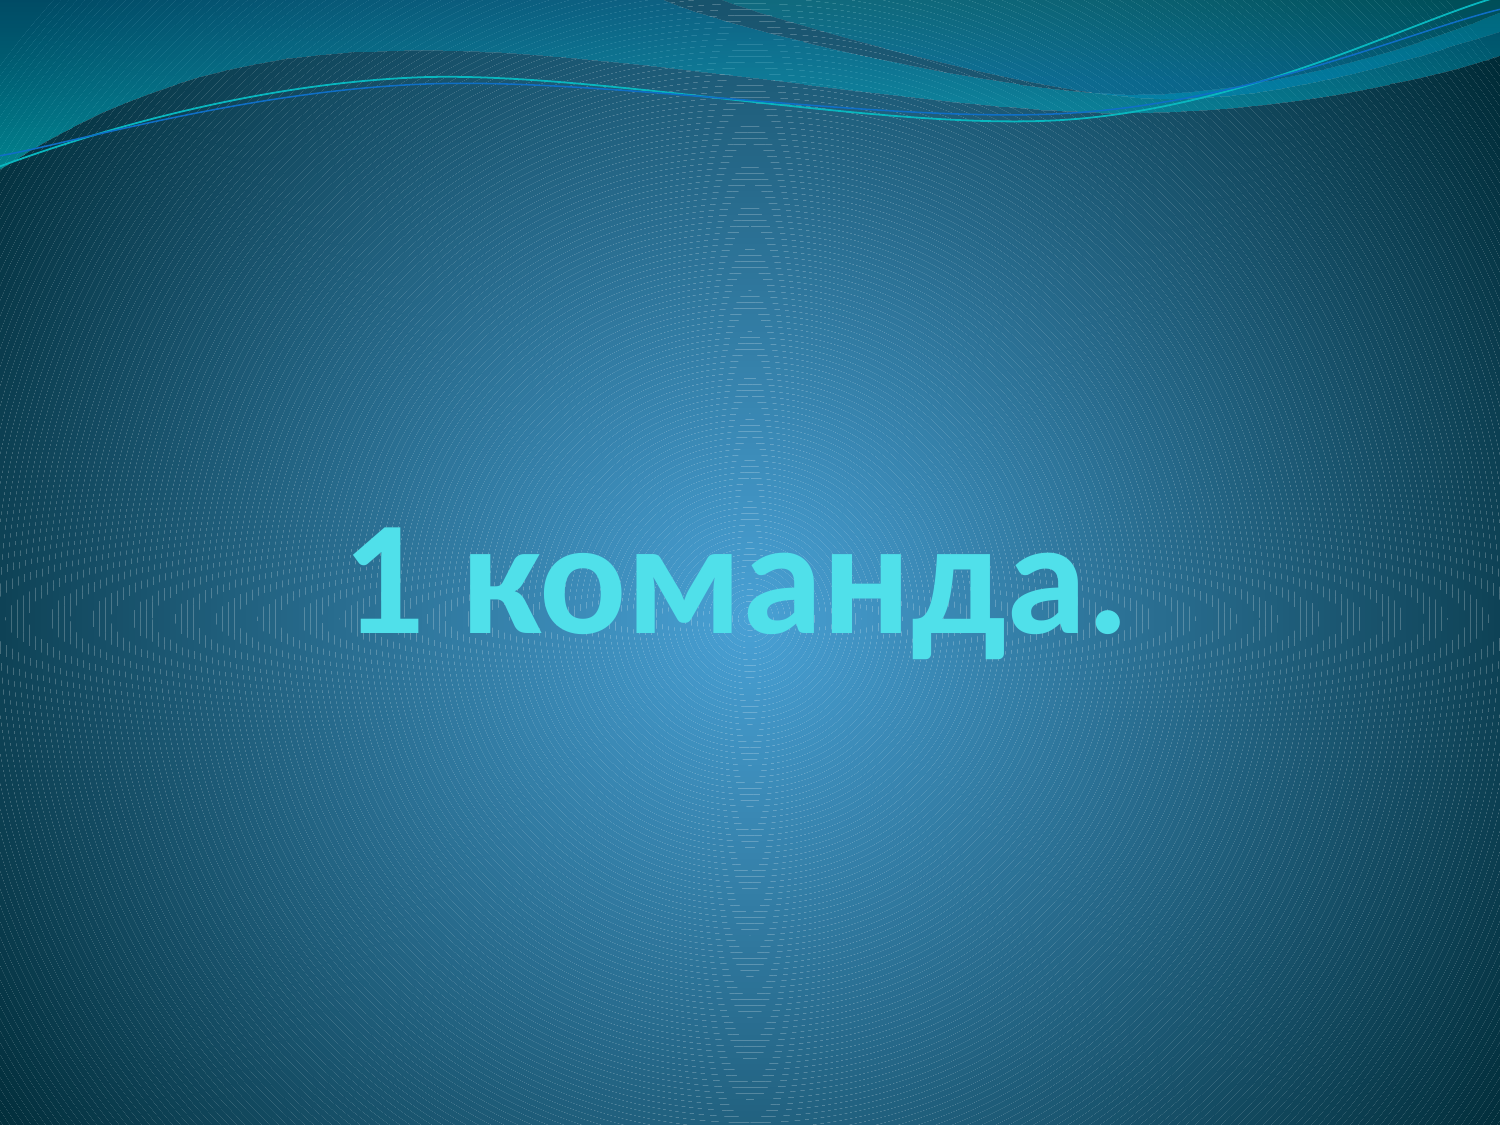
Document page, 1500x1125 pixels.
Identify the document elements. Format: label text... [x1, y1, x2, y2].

title 1 команда. [93, 468, 1382, 769]
